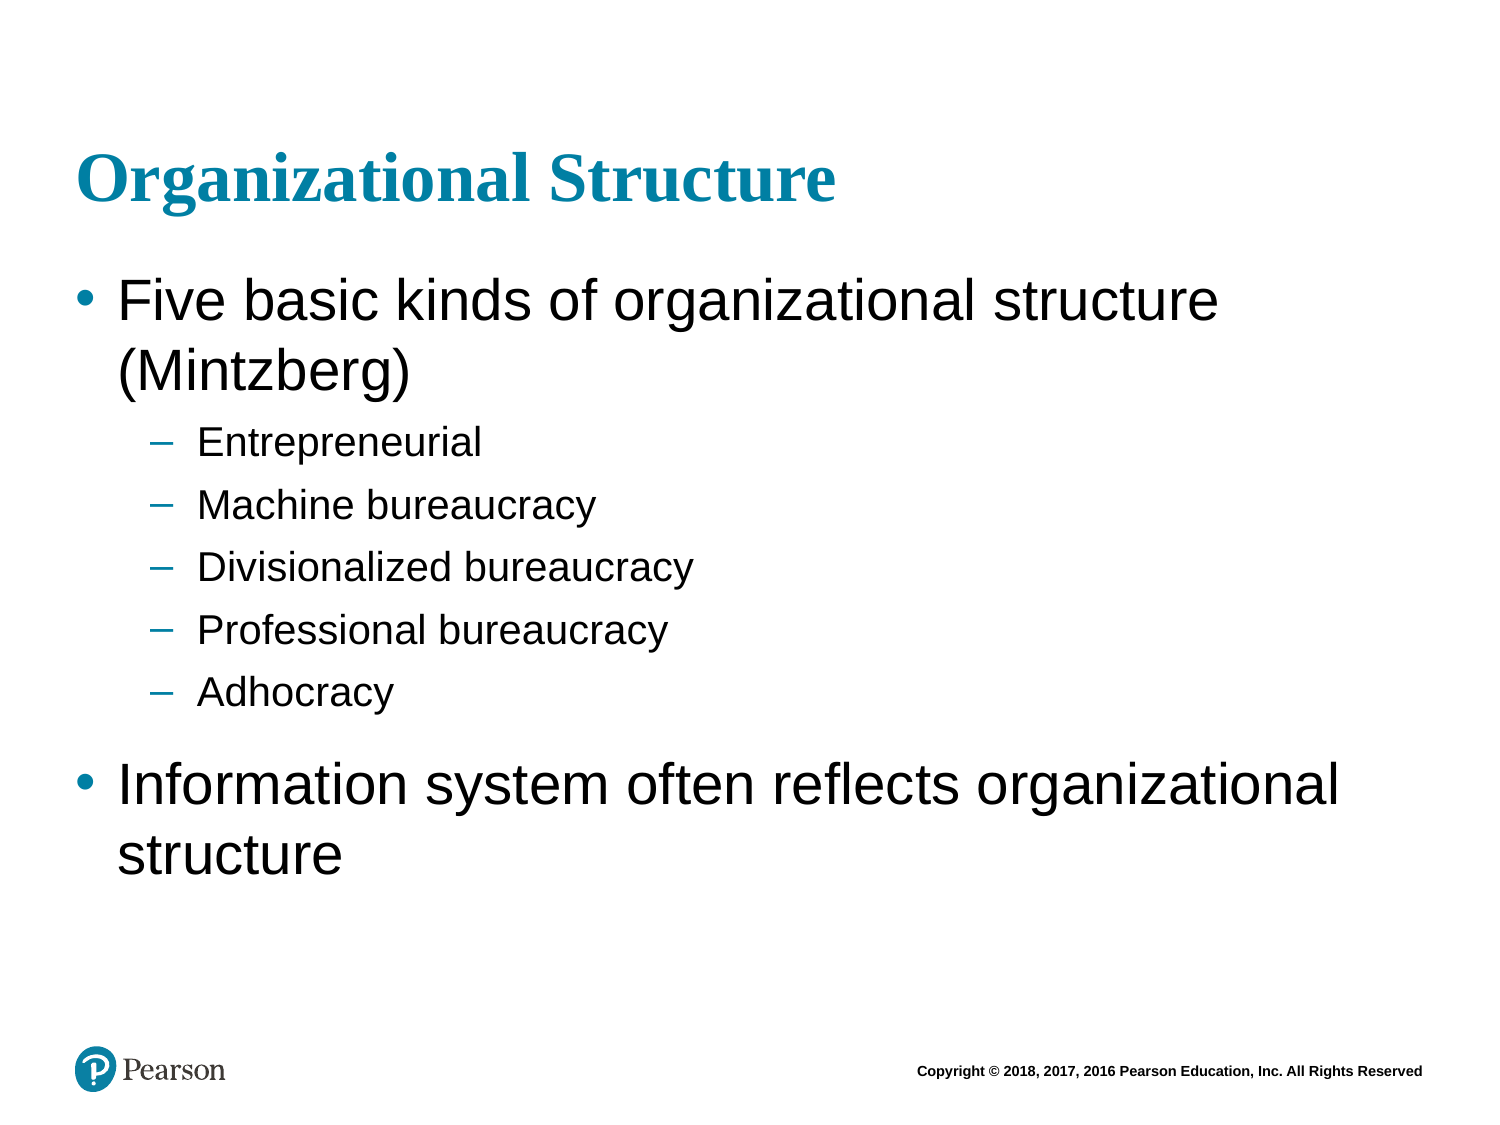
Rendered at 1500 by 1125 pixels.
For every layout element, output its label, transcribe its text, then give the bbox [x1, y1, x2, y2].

list Five basic kinds of organizational structure (Mintzberg) Entrepreneurial Machine bureaucracy Divisionalized bureaucracy Professional bureaucracy Adhocracy Information system often reflects organizational structure [75, 262, 1425, 1005]
title Organizational Structure [75, 35, 1425, 216]
